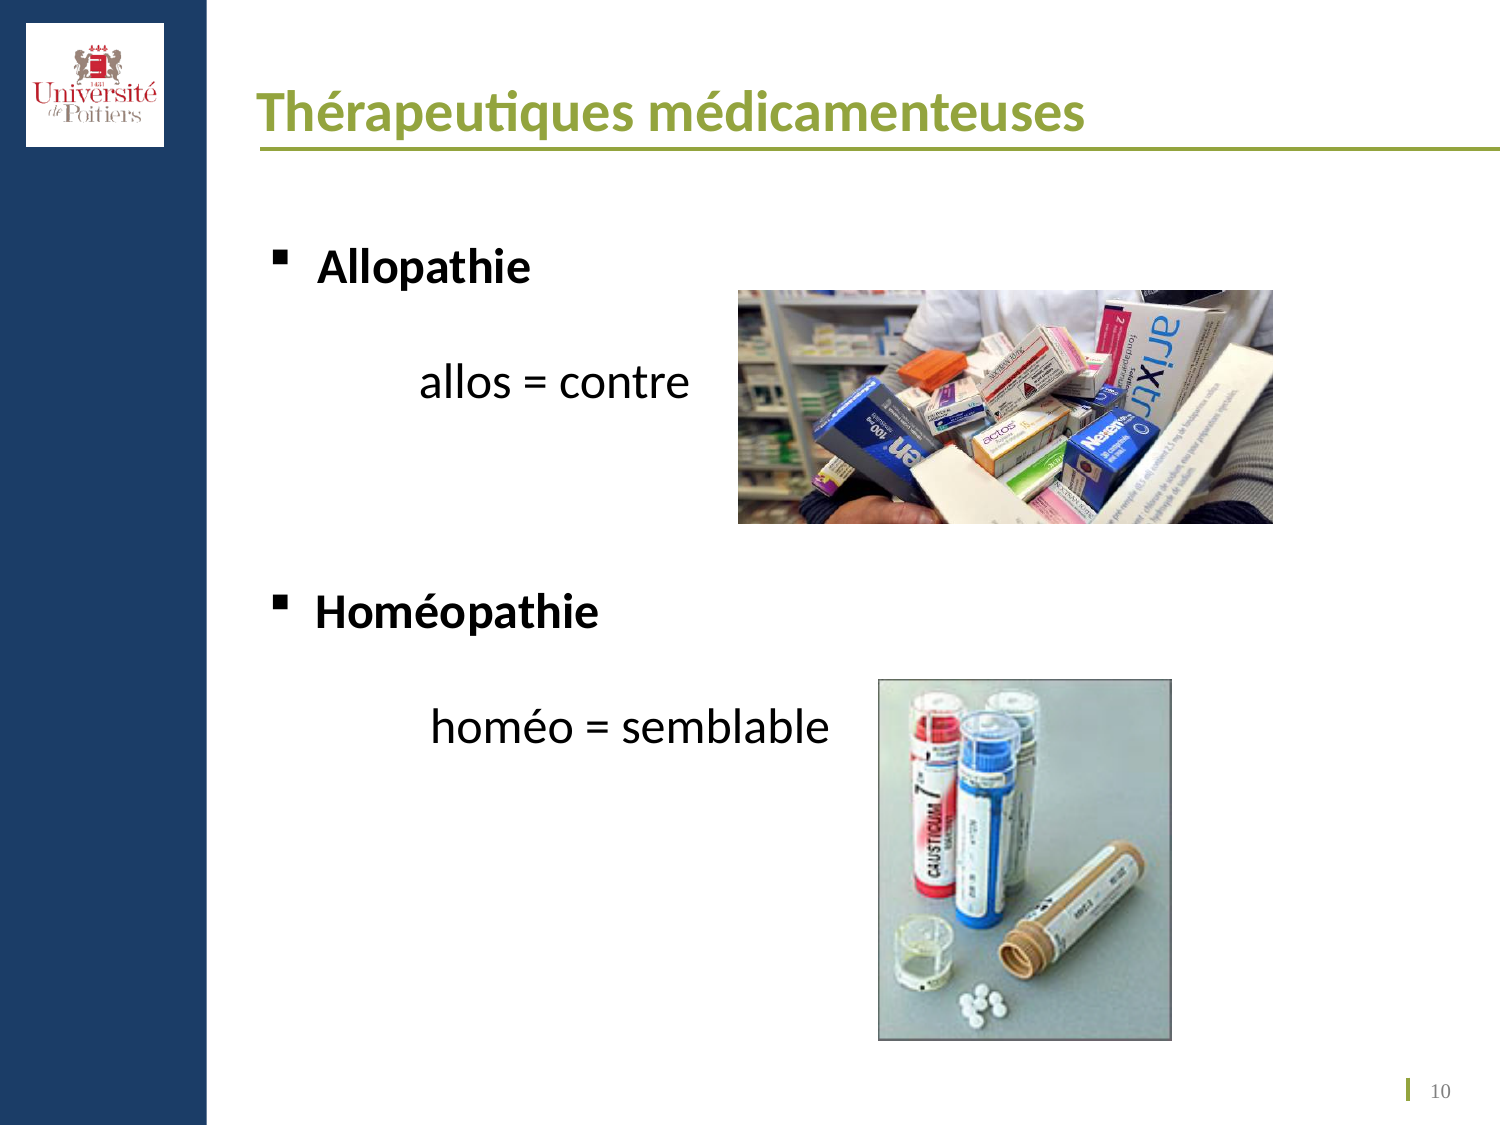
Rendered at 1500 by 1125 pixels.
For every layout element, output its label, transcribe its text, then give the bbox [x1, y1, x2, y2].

text_box [0, 0, 209, 1125]
picture [26, 23, 165, 148]
text_box Thérapeutiques médicamenteuses [241, 42, 1470, 173]
picture [878, 679, 1173, 1042]
picture [737, 290, 1273, 524]
text_box Allopathie allos = contre Homéopathie homéo = semblable [254, 196, 1436, 876]
slide_number 10 [1153, 1070, 1467, 1125]
